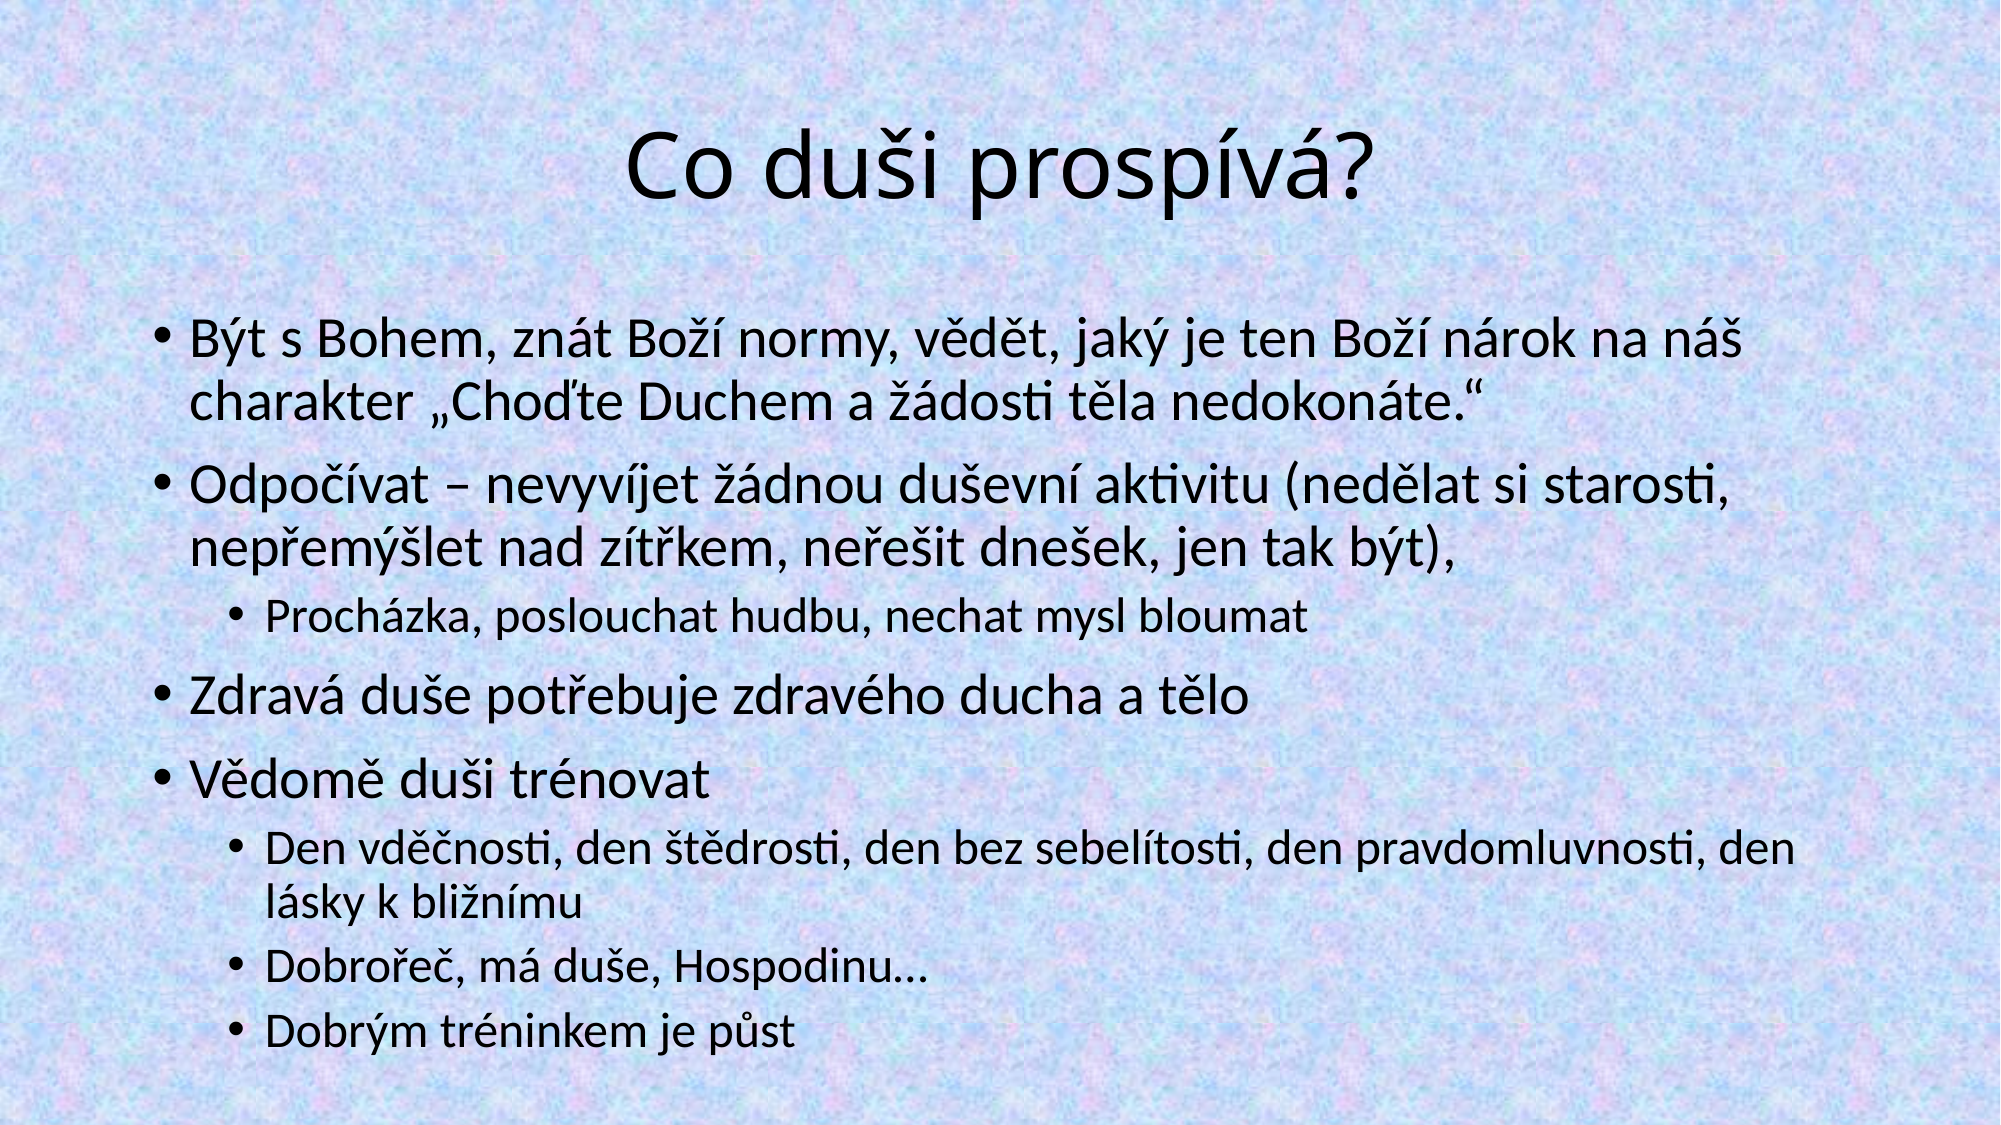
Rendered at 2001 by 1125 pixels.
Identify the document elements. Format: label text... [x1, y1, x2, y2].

picture [0, 0, 2001, 1125]
list Být s Bohem, znát Boží normy, vědět, jaký je ten Boží nárok na náš charakter „Choďte Duchem a žádosti těla nedokonáte.“ Odpočívat – nevyvíjet žádnou duševní aktivitu (nedělat si starosti, nepřemýšlet nad zítřkem, neřešit dnešek, jen tak být), Procházka, poslouchat hudbu, nechat mysl bloumat Zdravá duše potřebuje zdravého ducha a tělo Vědomě duši trénovat Den vděčnosti, den štědrosti, den bez sebelítosti, den pravdomluvnosti, den lásky k bližnímu Dobrořeč, má duše, Hospodinu… Dobrým tréninkem je půst [137, 299, 1863, 1091]
title Co duši prospívá? [137, 59, 1863, 278]
